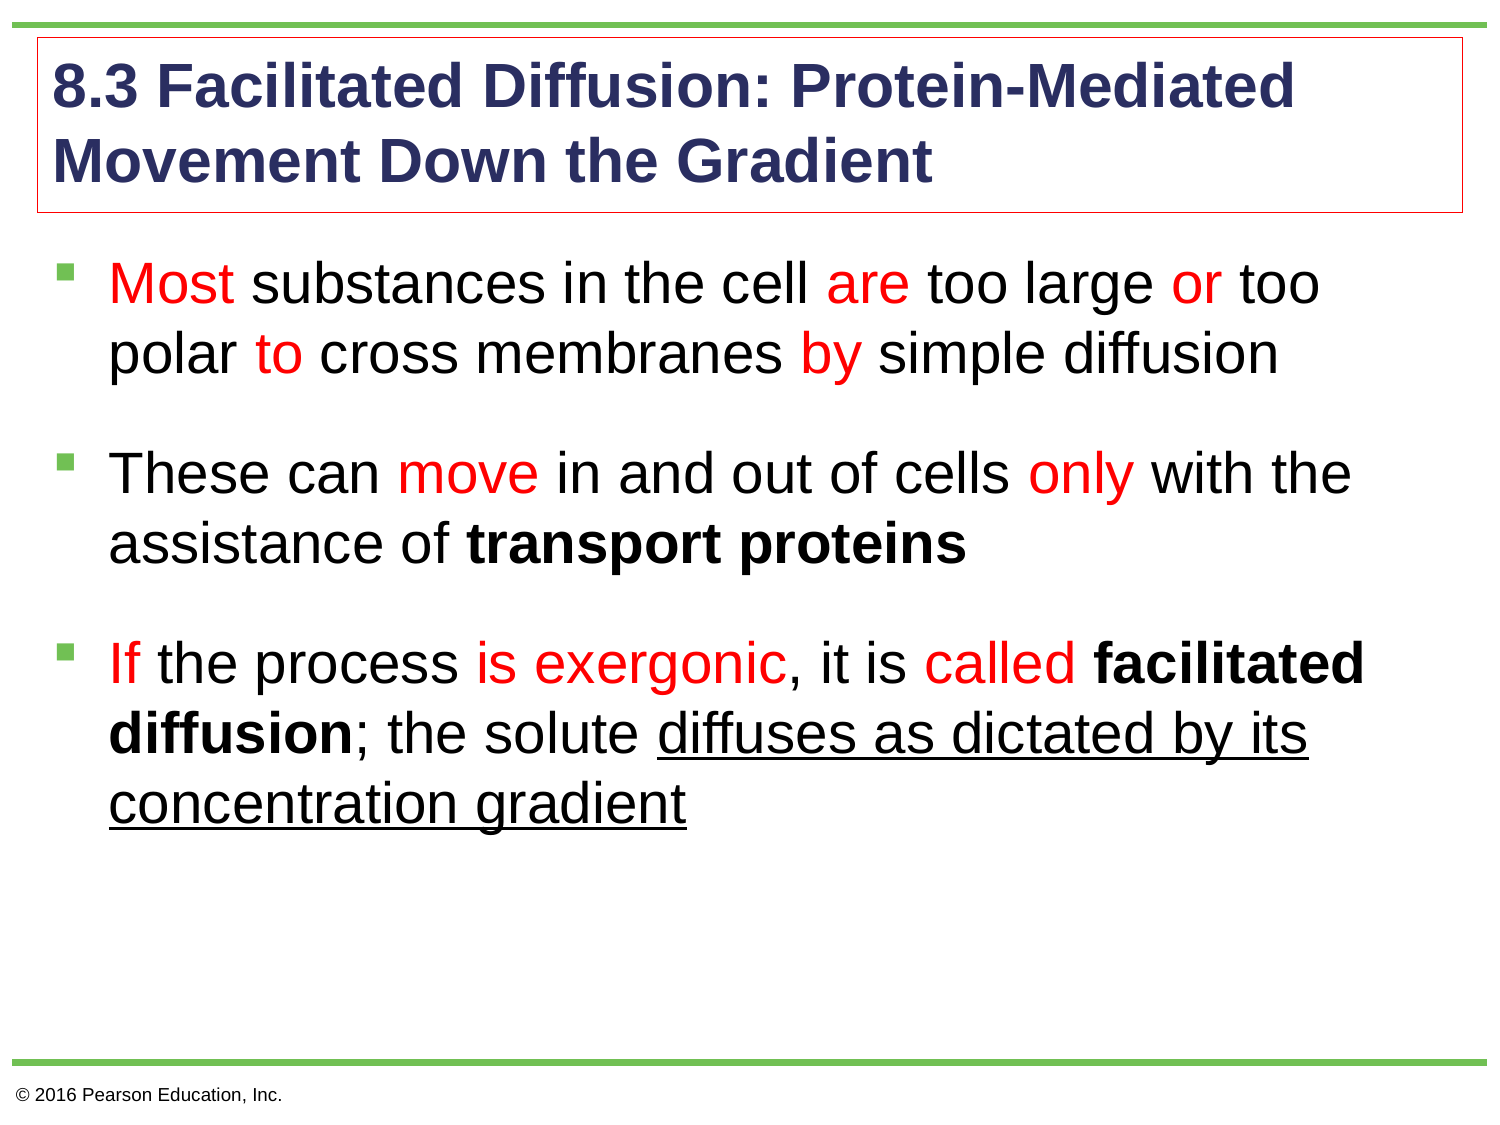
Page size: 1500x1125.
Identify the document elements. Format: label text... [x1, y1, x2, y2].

footer © 2016 Pearson Education, Inc. [0, 1062, 476, 1125]
list Most substances in the cell are too large or too polar to cross membranes by simple diffusion These can move in and out of cells only with the assistance of transport proteins If the process is exergonic, it is called facilitated diffusion; the solute diffuses as dictated by its concentration gradient [37, 237, 1463, 1050]
title 8.3 Facilitated Diffusion: Protein-Mediated Movement Down the Gradient [37, 37, 1463, 213]
